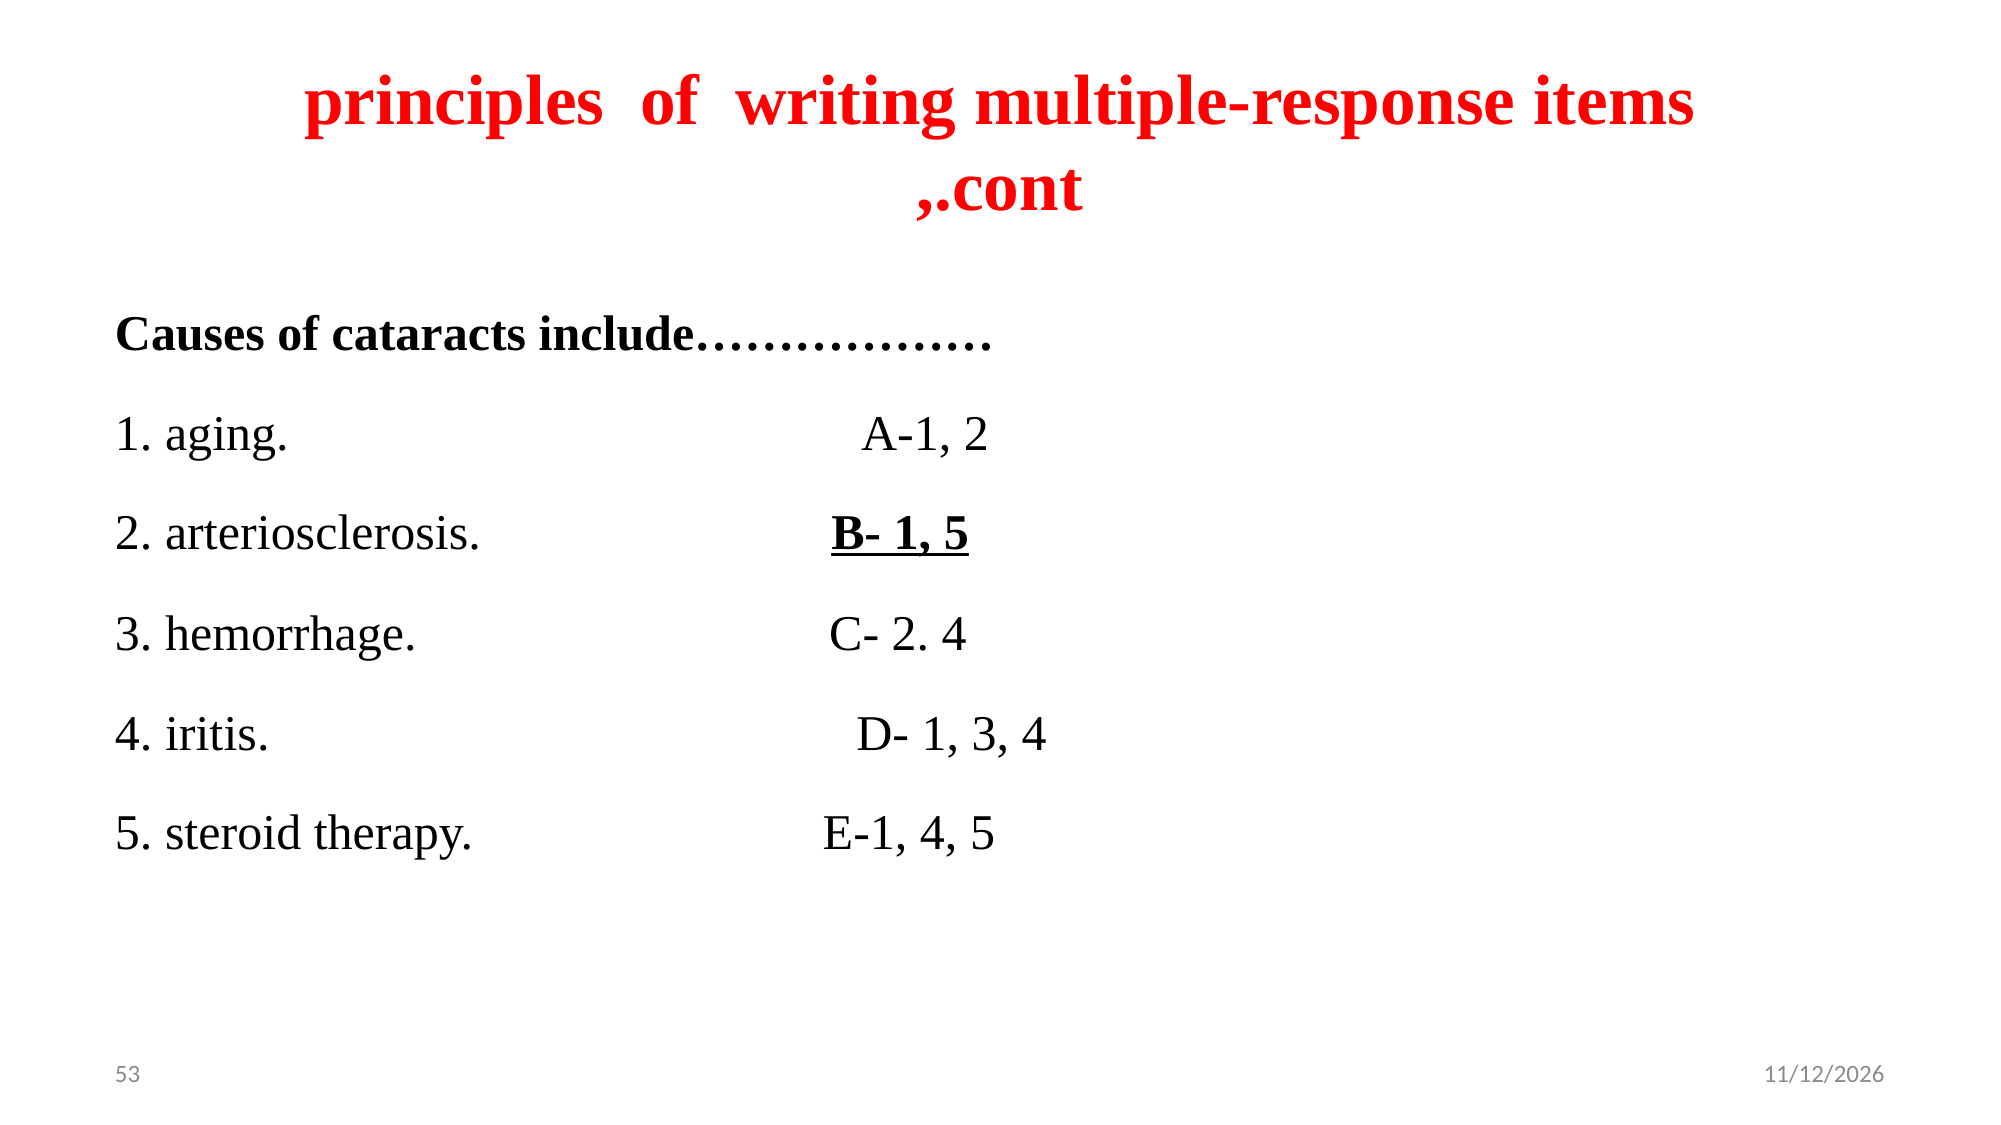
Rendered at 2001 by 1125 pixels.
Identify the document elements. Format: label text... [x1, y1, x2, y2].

list Causes of cataracts include……………… 1. aging. A-1, 2 2. arteriosclerosis. B- 1, 5 3. hemorrhage. C- 2. 4 4. iritis. D- 1, 3, 4 5. steroid therapy. E-1, 4, 5 [99, 262, 1900, 1005]
title principles of writing multiple-response items cont., [99, 45, 1900, 233]
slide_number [1433, 1042, 1900, 1103]
slide_number 53 [99, 1042, 567, 1103]
